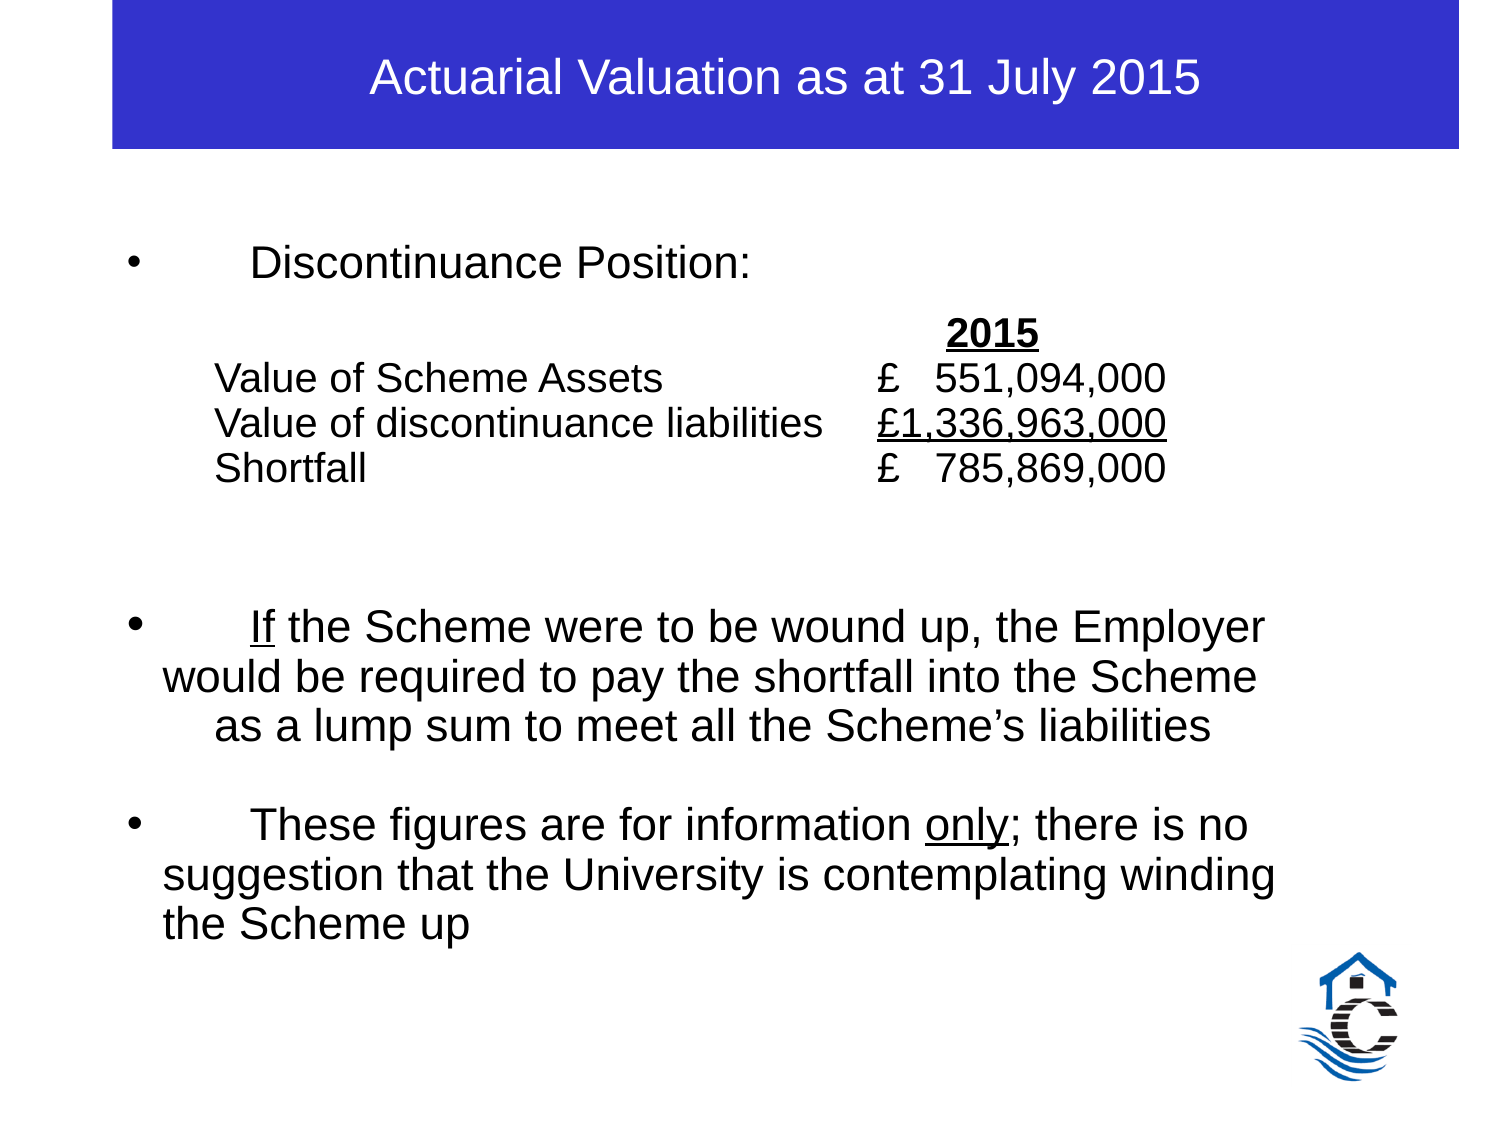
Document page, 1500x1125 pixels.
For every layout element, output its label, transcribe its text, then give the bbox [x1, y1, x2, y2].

text_box Discontinuance Position: 2015 Value of Scheme Assets £ 551,094,000 Value of discontinuance liabilities £1,336,963,000 Shortfall £ 785,869,000 If the Scheme were to be wound up, the Employer would be required to pay the shortfall into the Scheme as a lump sum to meet all the Scheme’s liabilities These figures are for information only; there is no suggestion that the University is contemplating winding the Scheme up [112, 231, 1412, 1125]
picture [1291, 944, 1412, 1087]
title Actuarial Valuation as at 31 July 2015 [111, 0, 1460, 150]
